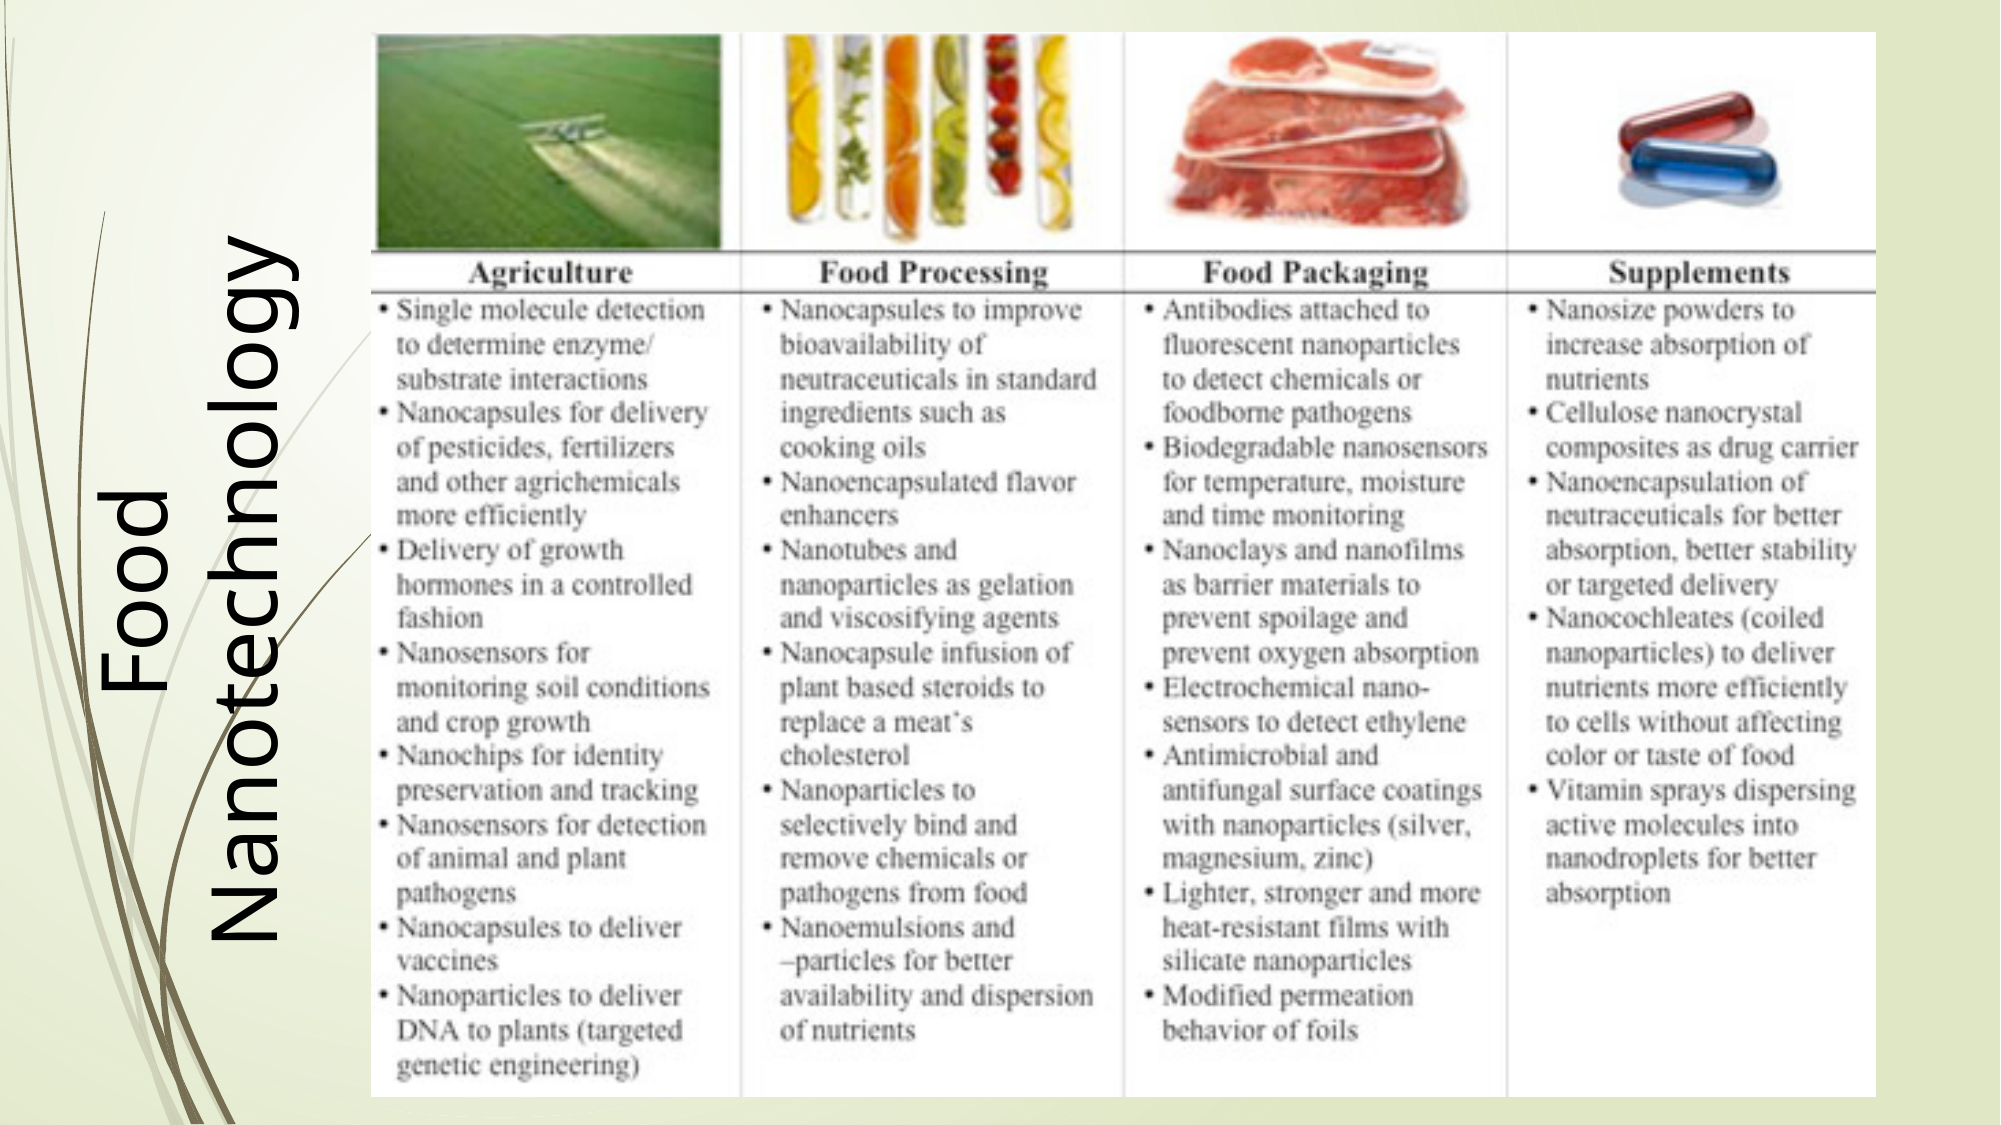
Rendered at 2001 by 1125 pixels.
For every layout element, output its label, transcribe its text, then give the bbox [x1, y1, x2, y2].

picture [371, 32, 1876, 1097]
text_box Food Nanotechnology [68, 103, 304, 1082]
